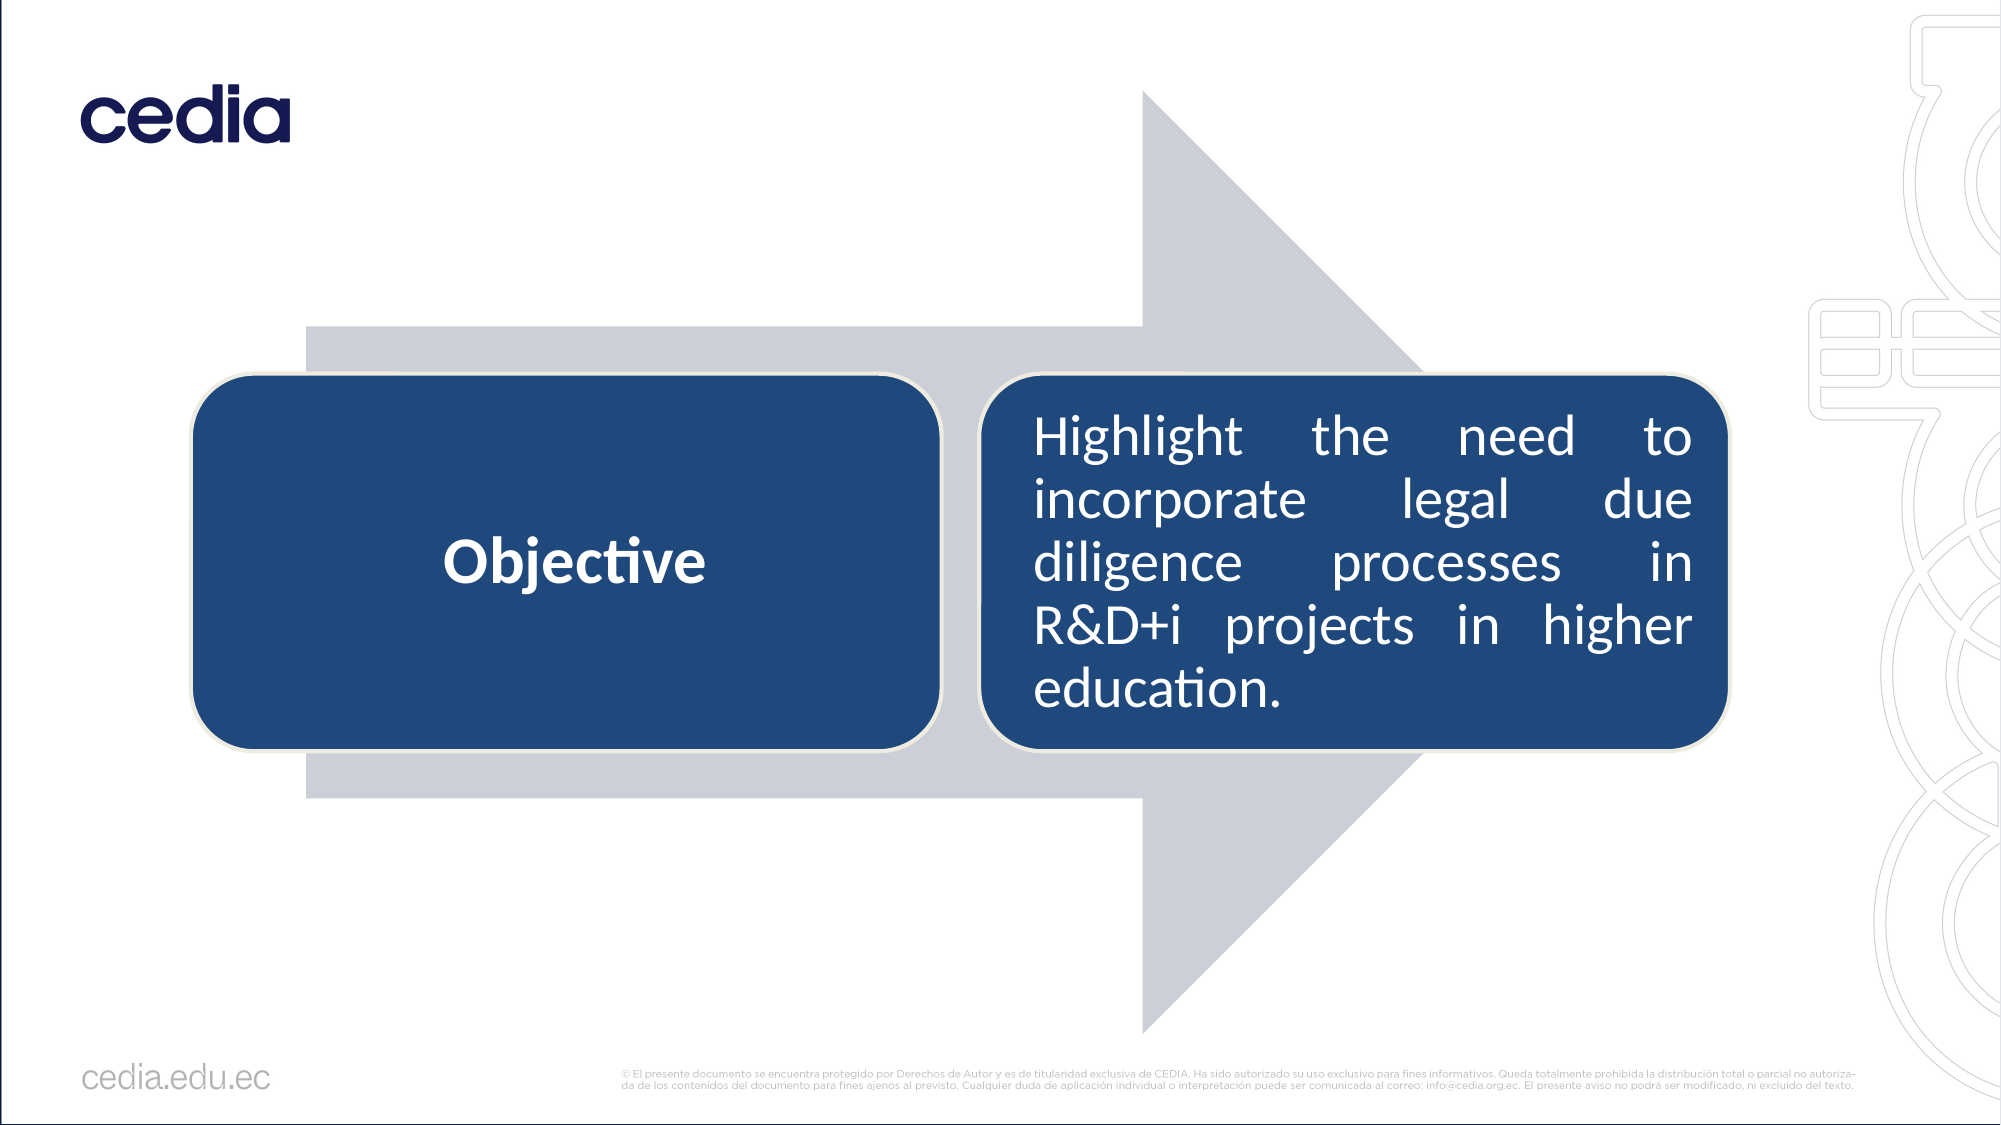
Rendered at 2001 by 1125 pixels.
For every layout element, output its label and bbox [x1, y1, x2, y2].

text_box [190, 90, 1731, 1035]
picture [0, 0, 2001, 1125]
